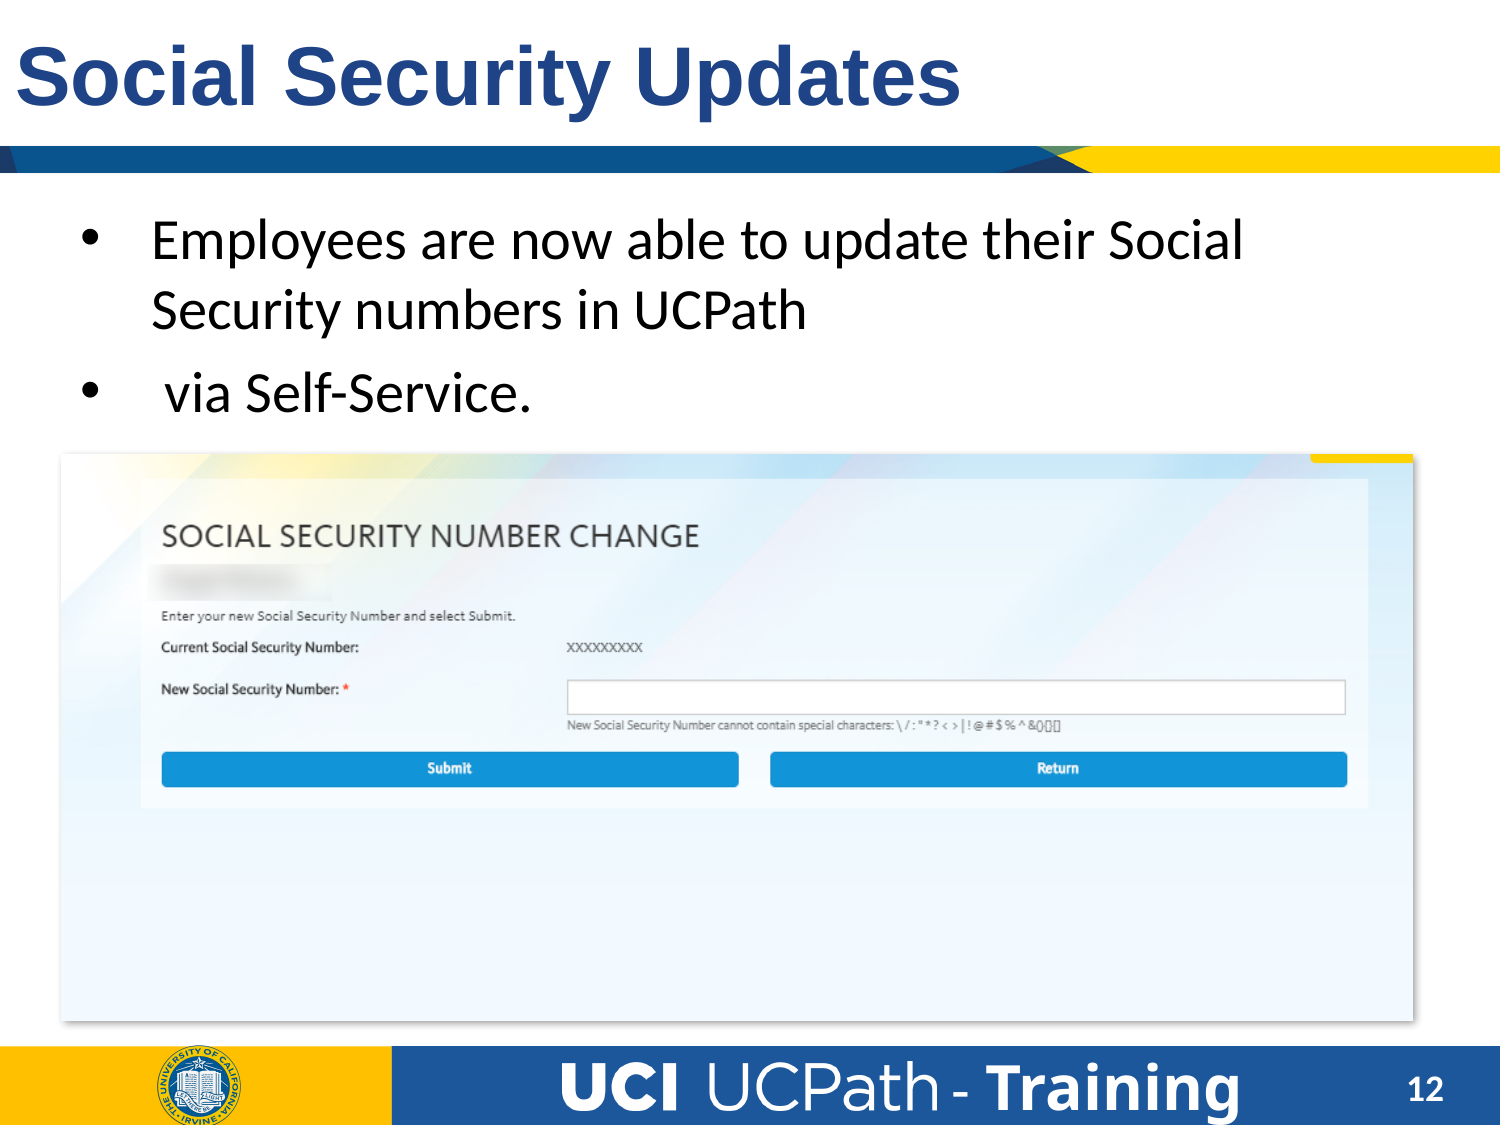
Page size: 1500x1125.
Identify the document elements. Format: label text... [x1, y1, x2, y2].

picture [61, 453, 1413, 1021]
picture [157, 1045, 241, 1125]
list Employees are now able to update their Social Security numbers in UCPath via Self-Service. [61, 193, 1425, 937]
title Social Security Updates [0, 2, 1350, 143]
picture [0, 120, 1500, 251]
picture [562, 1061, 937, 1111]
